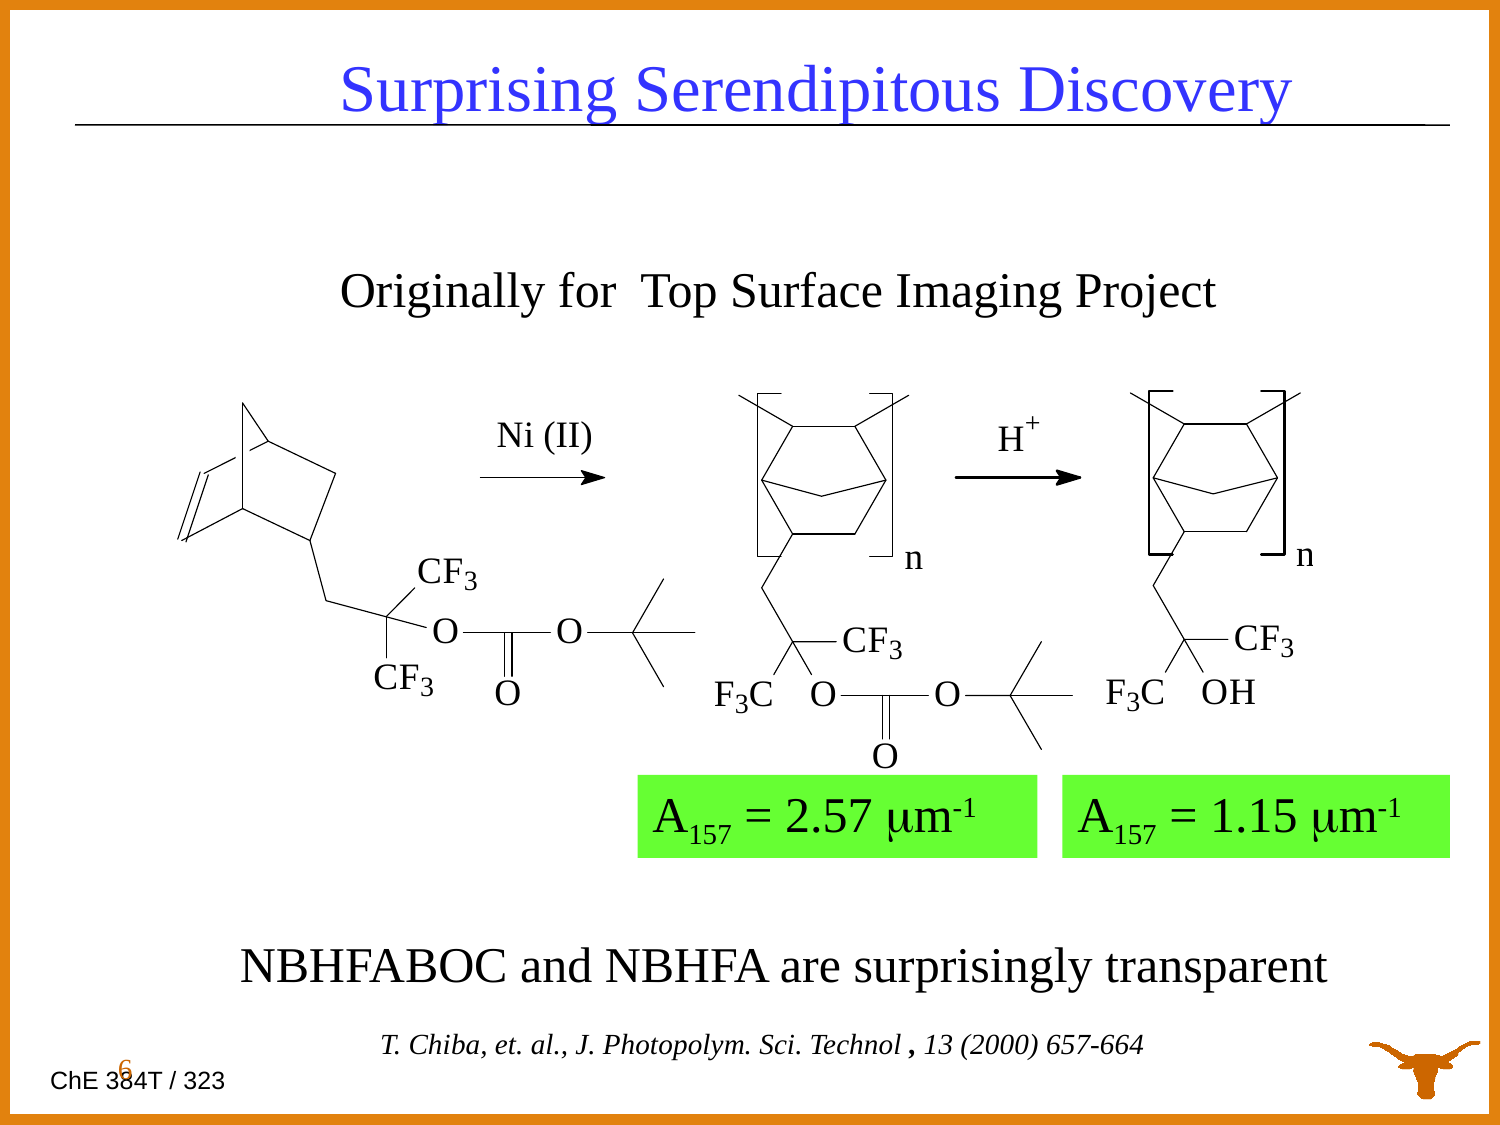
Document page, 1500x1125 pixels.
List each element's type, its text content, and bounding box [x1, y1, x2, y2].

text_box A157 = 2.57 m-1 [637, 789, 1038, 858]
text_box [174, 374, 1313, 781]
picture [1368, 1040, 1481, 1100]
text_box Originally for Top Surface Imaging Project [324, 249, 1250, 325]
text_box NBHFABOC and NBHFA are surprisingly transparent [224, 924, 1363, 1000]
text_box Surprising Serendipitous Discovery [324, 37, 1500, 133]
text_box T. Chiba, et. al., J. Photopolym. Sci. Technol , 13 (2000) 657-664 [357, 1017, 1167, 1068]
text_box A157 = 1.15 m-1 [1062, 774, 1450, 858]
slide_number 6 [103, 1042, 441, 1103]
